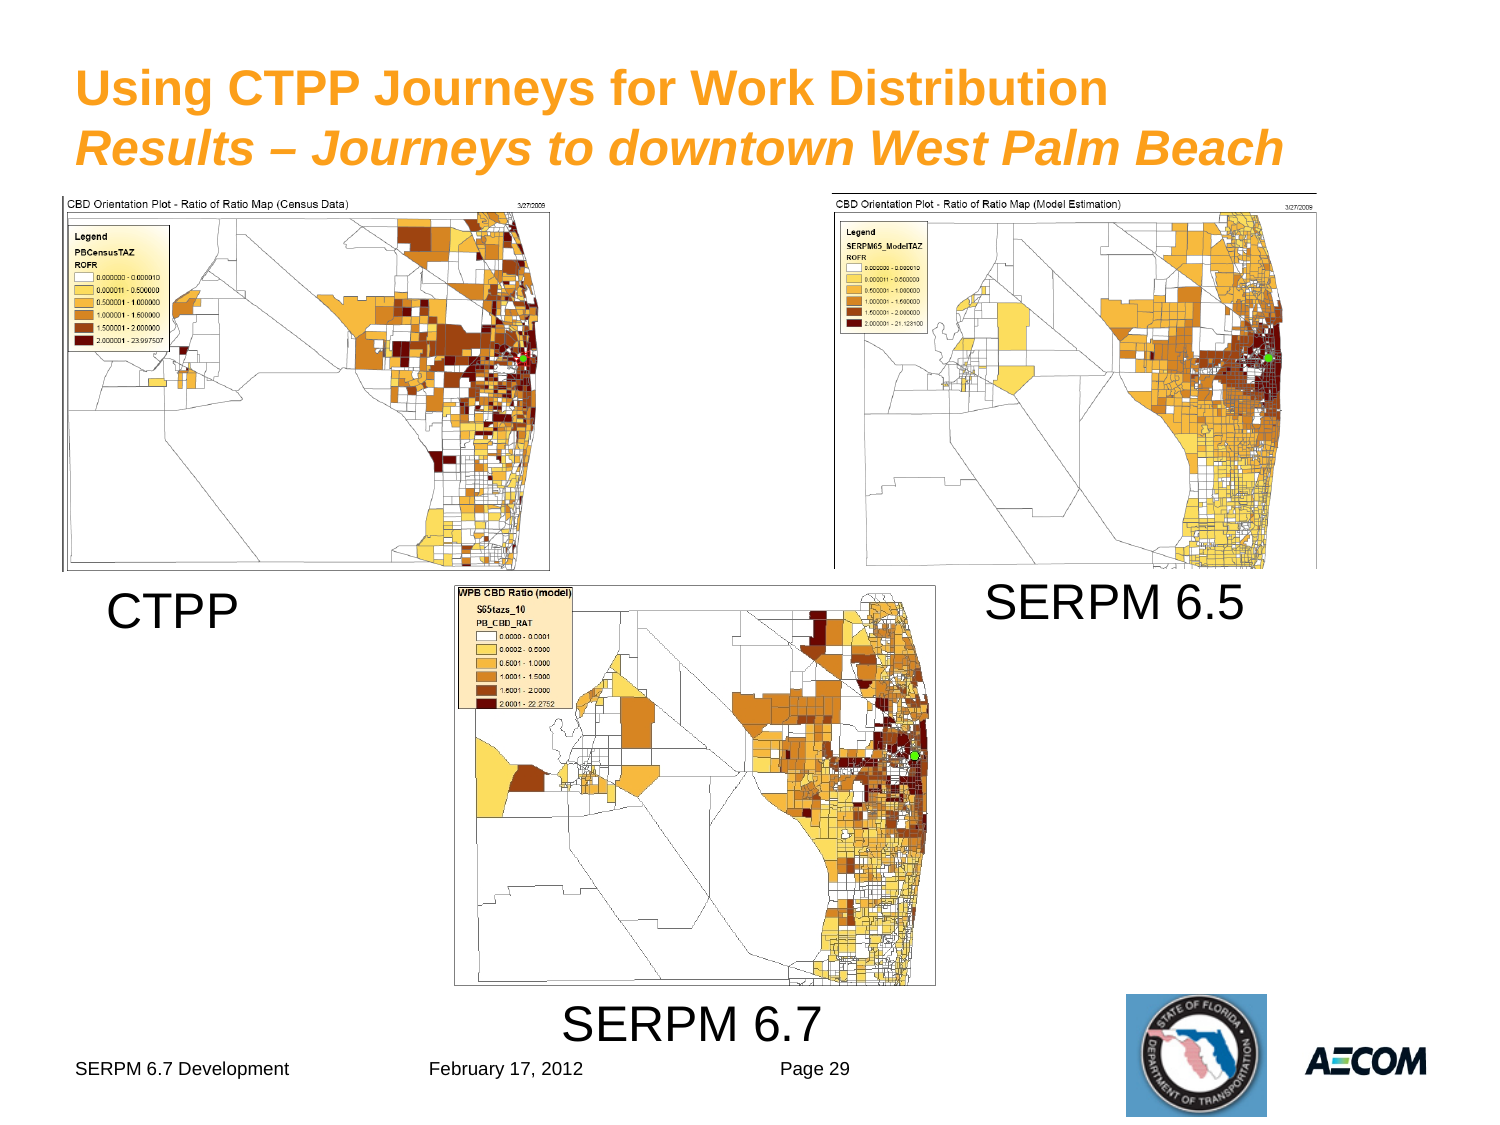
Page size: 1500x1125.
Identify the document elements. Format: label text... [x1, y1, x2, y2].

picture [1302, 1041, 1429, 1080]
text_box SERPM 6.5 [984, 578, 1285, 631]
text_box SERPM 6.7 [561, 995, 856, 1053]
title Using CTPP Journeys for Work Distribution Results – Journeys to downtown West Palm Beach [75, 55, 1425, 188]
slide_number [428, 1054, 719, 1081]
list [62, 196, 553, 572]
text_box CTPP [106, 581, 299, 634]
picture [1126, 994, 1267, 1117]
footer SERPM 6.7 Development [75, 1054, 369, 1081]
slide_number Page 29 [779, 1054, 927, 1081]
picture [452, 583, 938, 988]
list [831, 193, 1317, 570]
